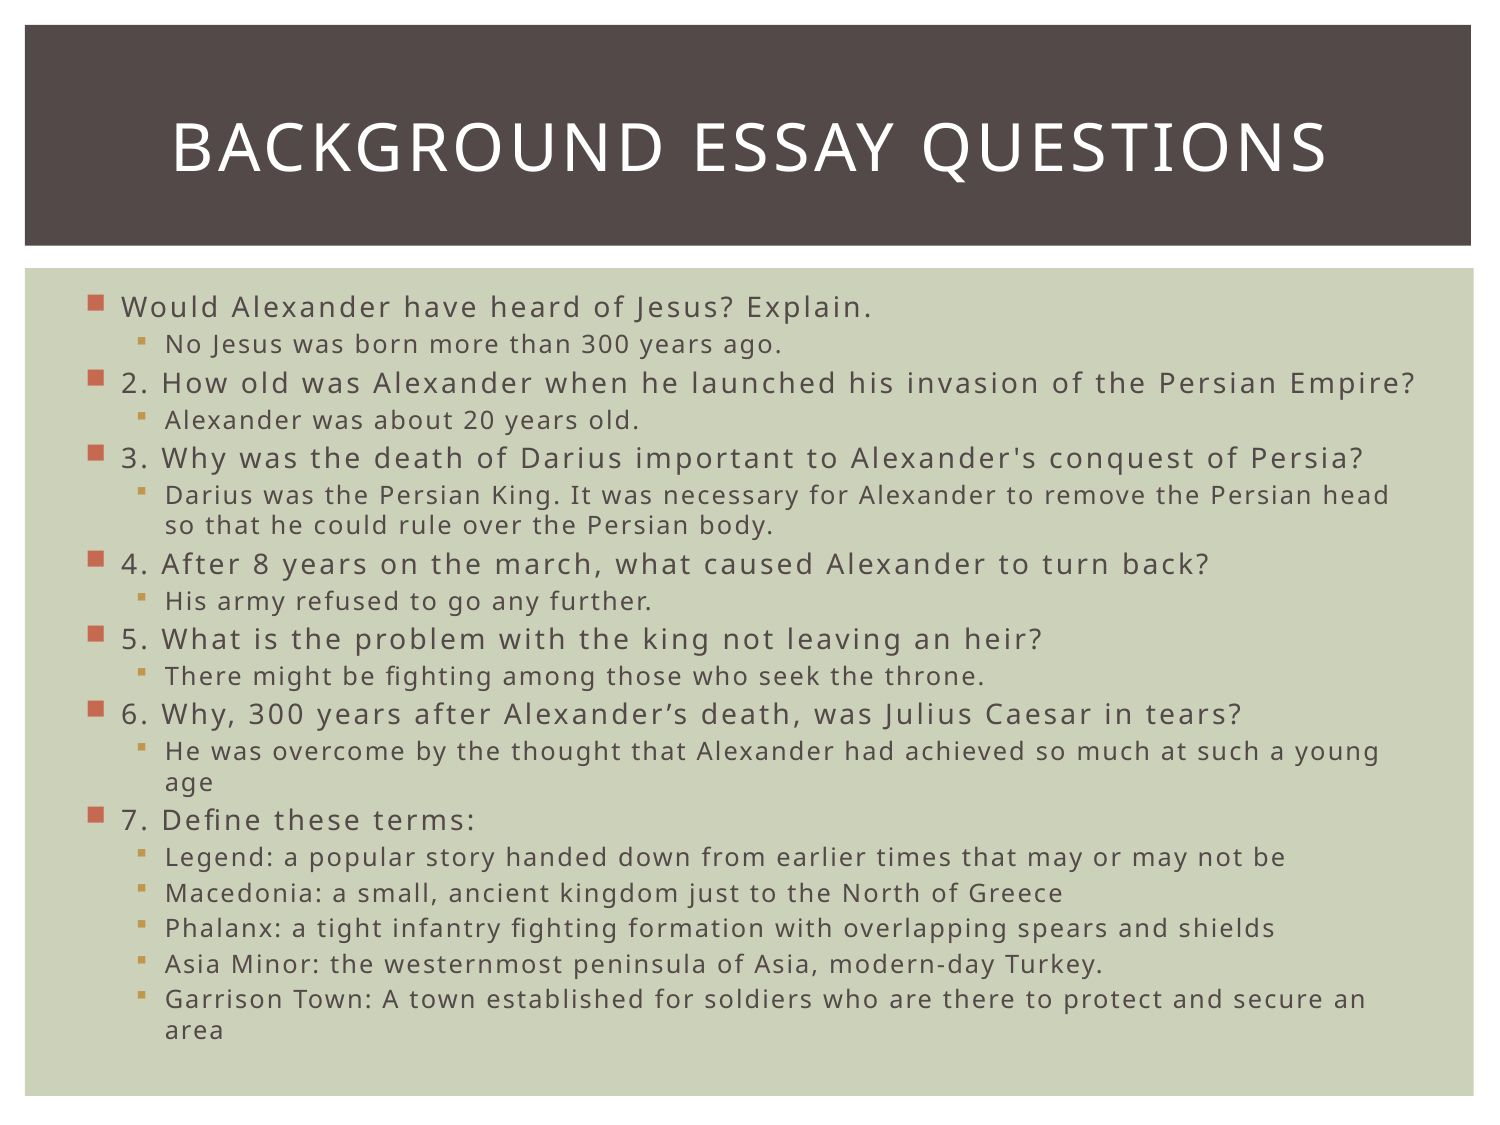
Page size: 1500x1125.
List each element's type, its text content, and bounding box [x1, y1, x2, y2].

title Background Essay Questions [62, 58, 1438, 232]
list Would Alexander have heard of Jesus? Explain. No Jesus was born more than 300 years ago. 2. How old was Alexander when he launched his invasion of the Persian Empire? Alexander was about 20 years old. 3. Why was the death of Darius important to Alexander's conquest of Persia? Darius was the Persian King. It was necessary for Alexander to remove the Persian head so that he could rule over the Persian body. 4. After 8 years on the march, what caused Alexander to turn back? His army refused to go any further. 5. What is the problem with the king not leaving an heir? There might be fighting among those who seek the throne. 6. Why, 300 years after Alexander’s death, was Julius Caesar in tears? He was overcome by the thought that Alexander had achieved so much at such a young age 7. Define these terms: Legend: a popular story handed down from earlier times that may or may not be Macedonia: a small, ancient kingdom just to the North of Greece Phalanx: a tight infantry fighting formation with overlapping spears and shields Asia Minor: the westernmost peninsula of Asia, modern-day Turkey. Garrison Town: A town established for soldiers who are there to protect and secure an area [62, 281, 1442, 1088]
